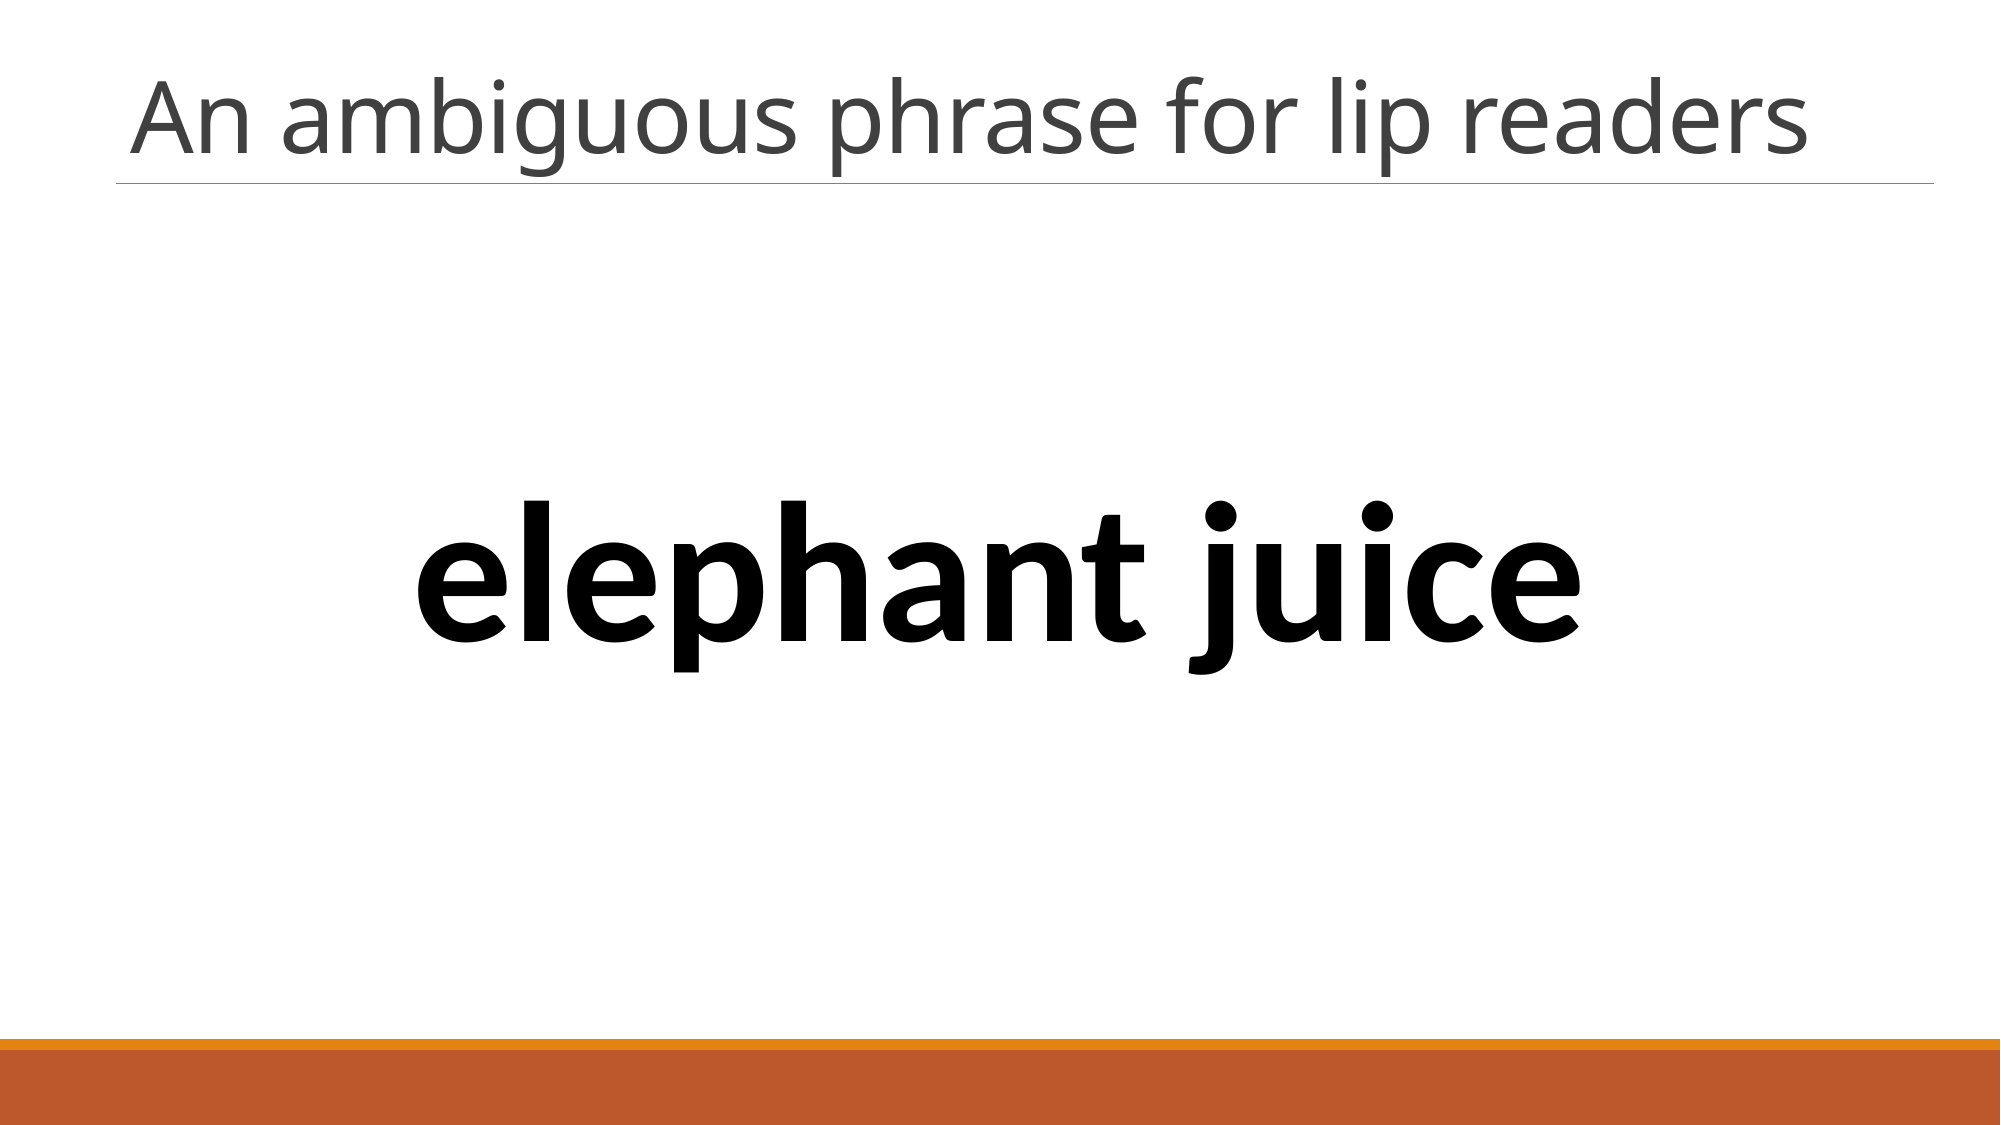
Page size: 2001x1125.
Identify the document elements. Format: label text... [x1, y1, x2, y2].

text_box elephant juice [137, 433, 1863, 689]
title An ambiguous phrase for lip readers [115, 47, 1946, 182]
